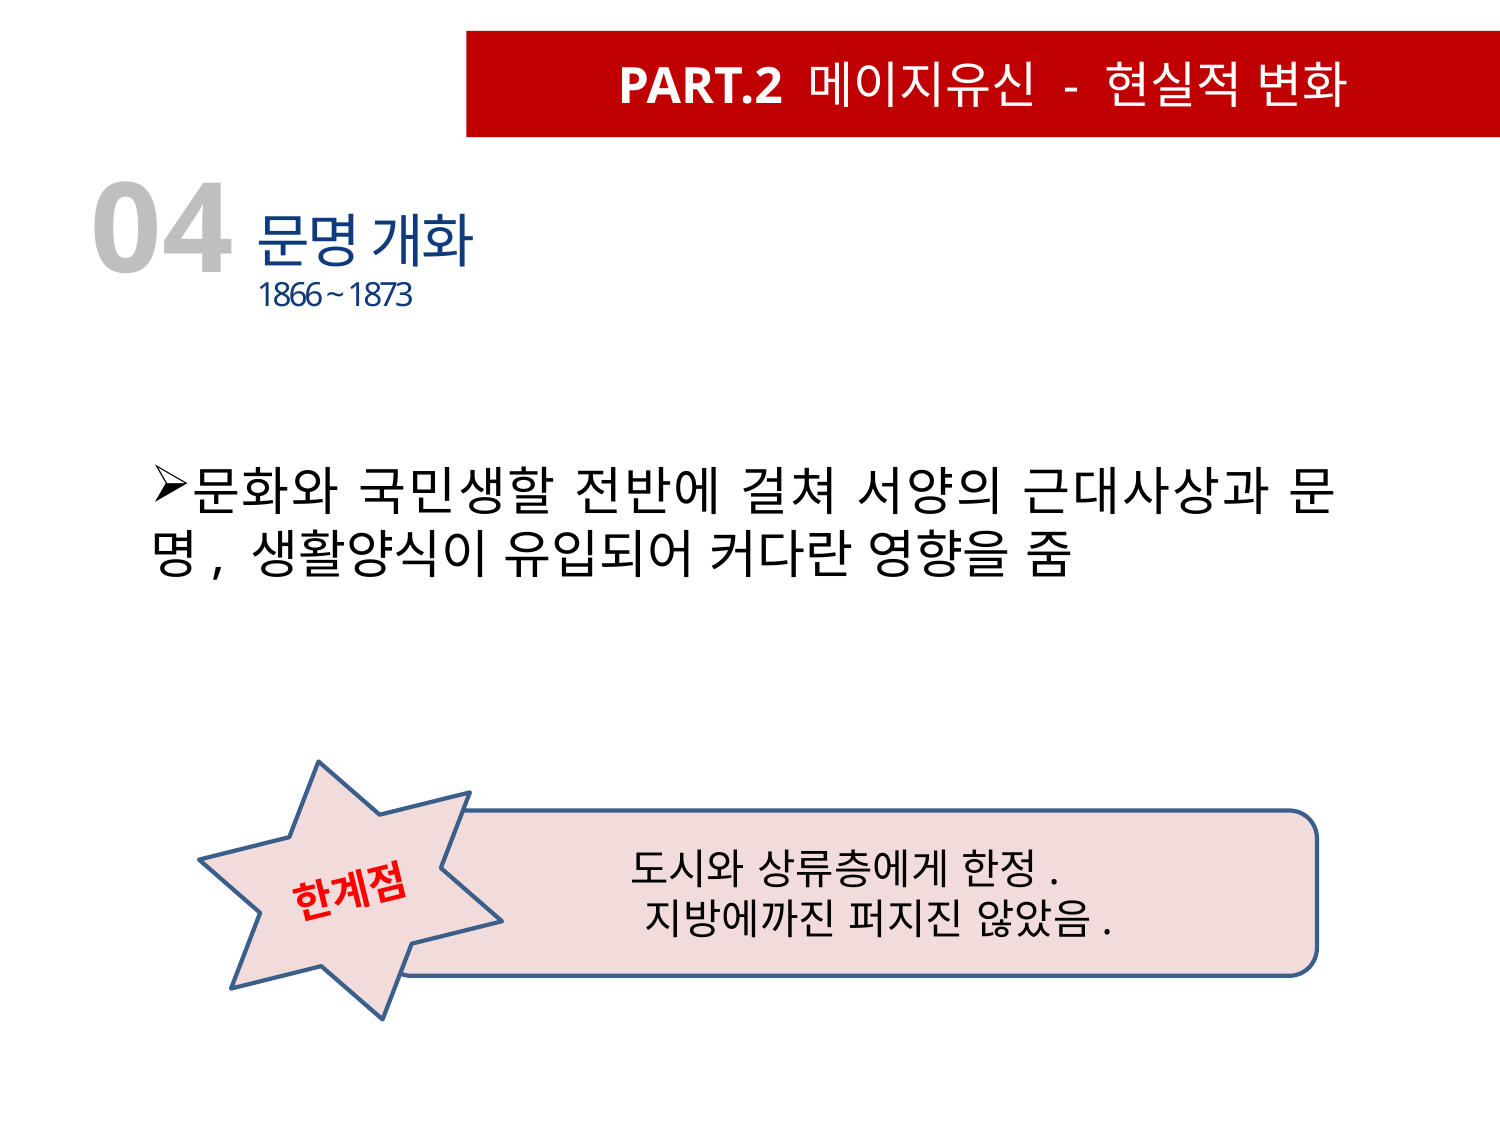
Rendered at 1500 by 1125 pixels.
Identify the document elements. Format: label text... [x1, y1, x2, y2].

text_box PART.2 메이지유신 - 현실적 변화 [464, 29, 1500, 139]
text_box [210, 757, 1318, 1024]
text_box 04 [35, 140, 290, 306]
text_box 문화와 국민생할 전반에 걸쳐 서양의 근대사상과 문명, 생활양식이 유입되어 커다란 영향을 줌 [135, 388, 1353, 654]
text_box 문명 개화 1866 ~ 1873 [242, 196, 946, 321]
